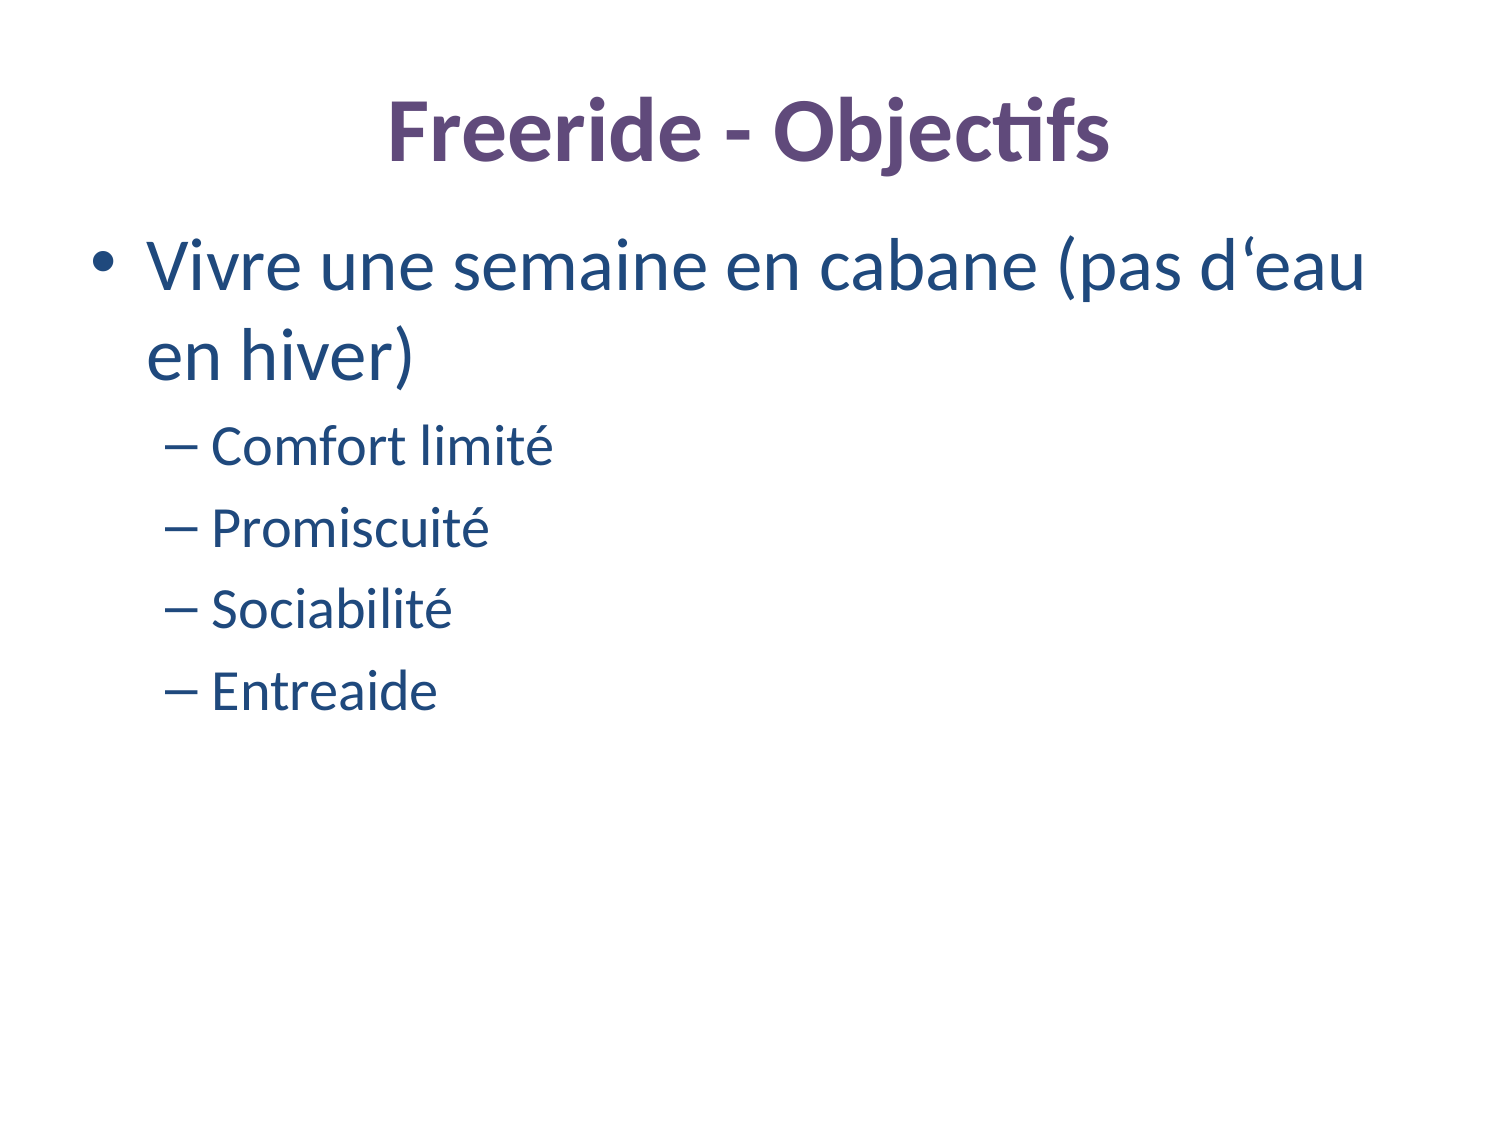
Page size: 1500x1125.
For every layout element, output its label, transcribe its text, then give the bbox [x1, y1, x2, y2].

list Vivre une semaine en cabane (pas d‘eau en hiver) Comfort limité Promiscuité Sociabilité Entreaide [75, 208, 1424, 536]
title Freeride - Objectifs [75, 30, 1425, 219]
